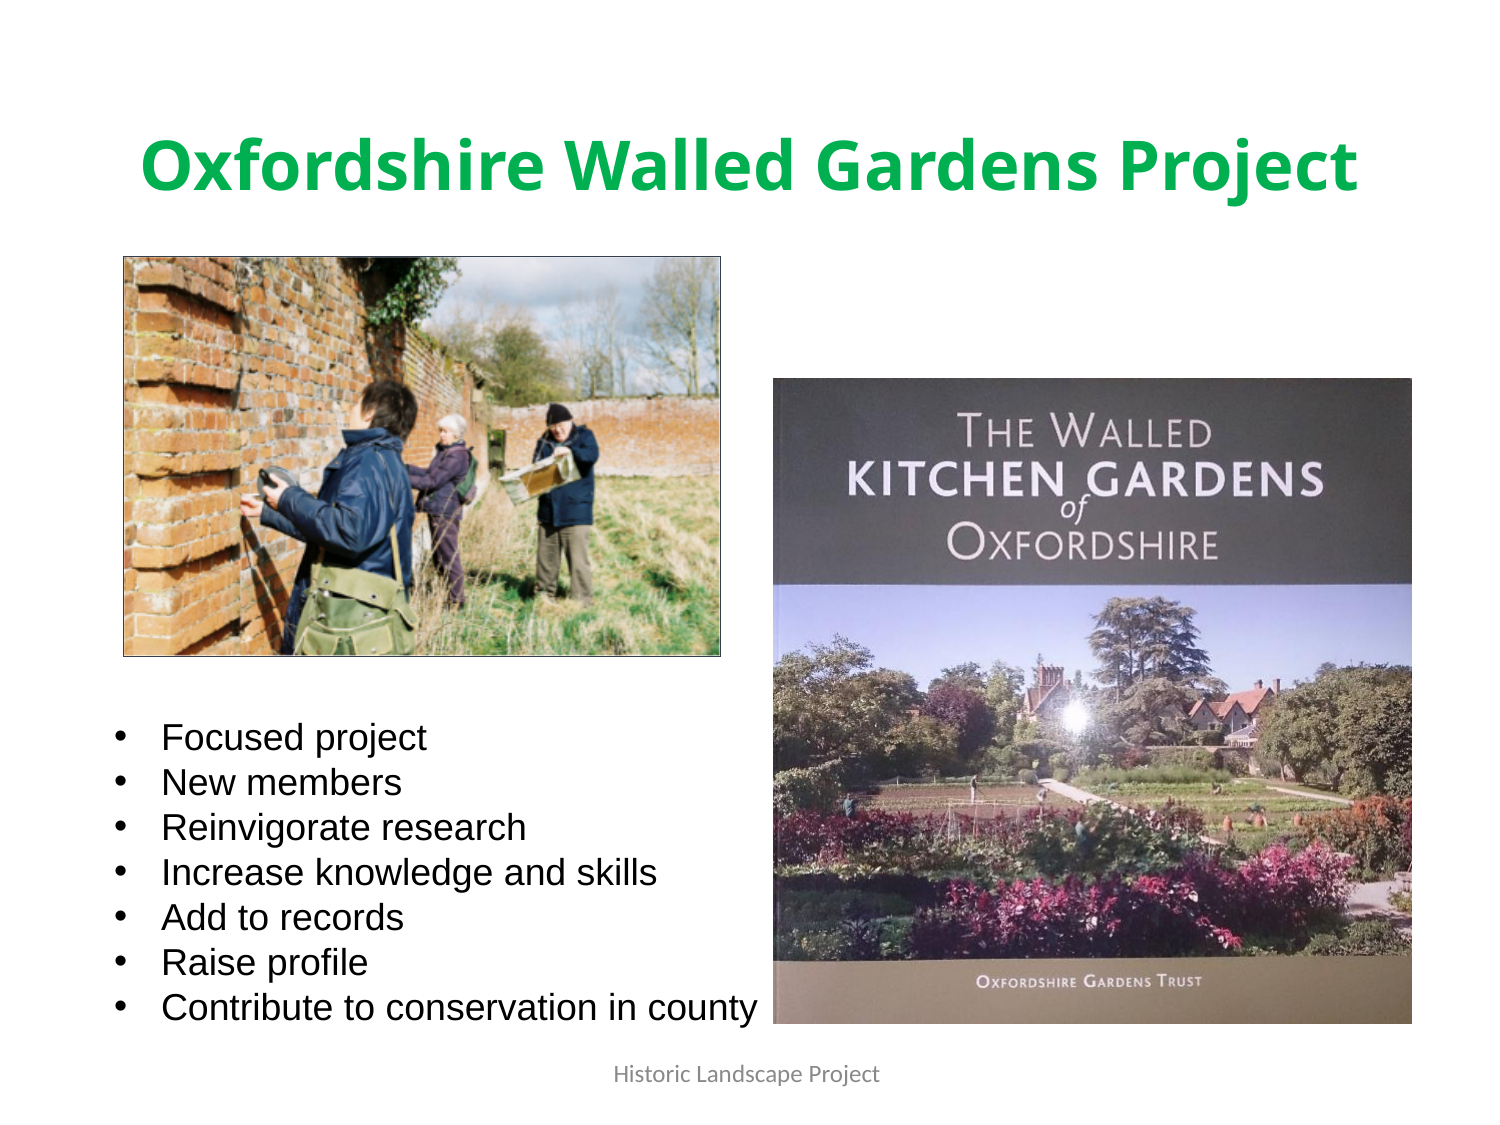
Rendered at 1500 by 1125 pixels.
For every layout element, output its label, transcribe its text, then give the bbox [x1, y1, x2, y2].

title Oxfordshire Walled Gardens Project [103, 59, 1397, 278]
text_box Focused project New members Reinvigorate research Increase knowledge and skills Add to records Raise profile Contribute to conservation in county [99, 705, 850, 1036]
footer Historic Landscape Project [512, 1042, 988, 1103]
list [123, 256, 721, 657]
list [773, 378, 1412, 1024]
